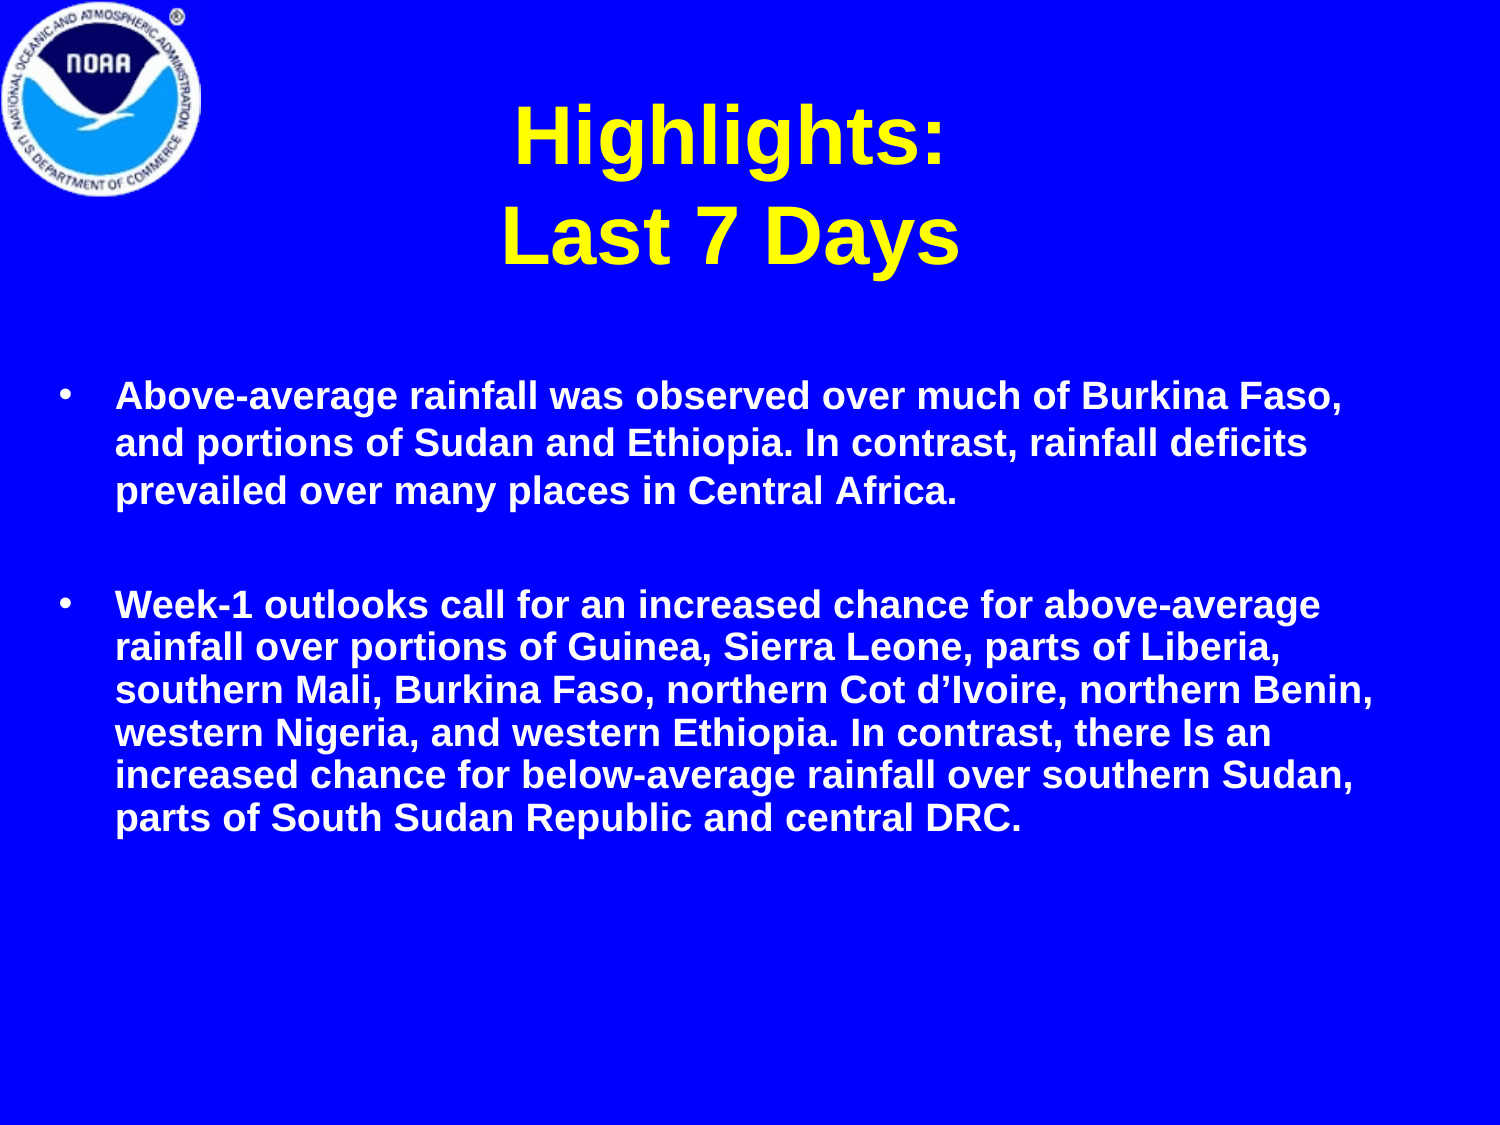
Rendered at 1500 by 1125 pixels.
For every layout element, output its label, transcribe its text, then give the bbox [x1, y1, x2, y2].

title Highlights: Last 7 Days [137, 87, 1325, 275]
picture [0, 0, 200, 200]
text_box Above-average rainfall was observed over much of Burkina Faso, and portions of Sudan and Ethiopia. In contrast, rainfall deficits prevailed over many places in Central Africa. Week-1 outlooks call for an increased chance for above-average rainfall over portions of Guinea, Sierra Leone, parts of Liberia, southern Mali, Burkina Faso, northern Cot d’Ivoire, northern Benin, western Nigeria, and western Ethiopia. In contrast, there Is an increased chance for below-average rainfall over southern Sudan, parts of South Sudan Republic and central DRC. [43, 362, 1432, 1088]
